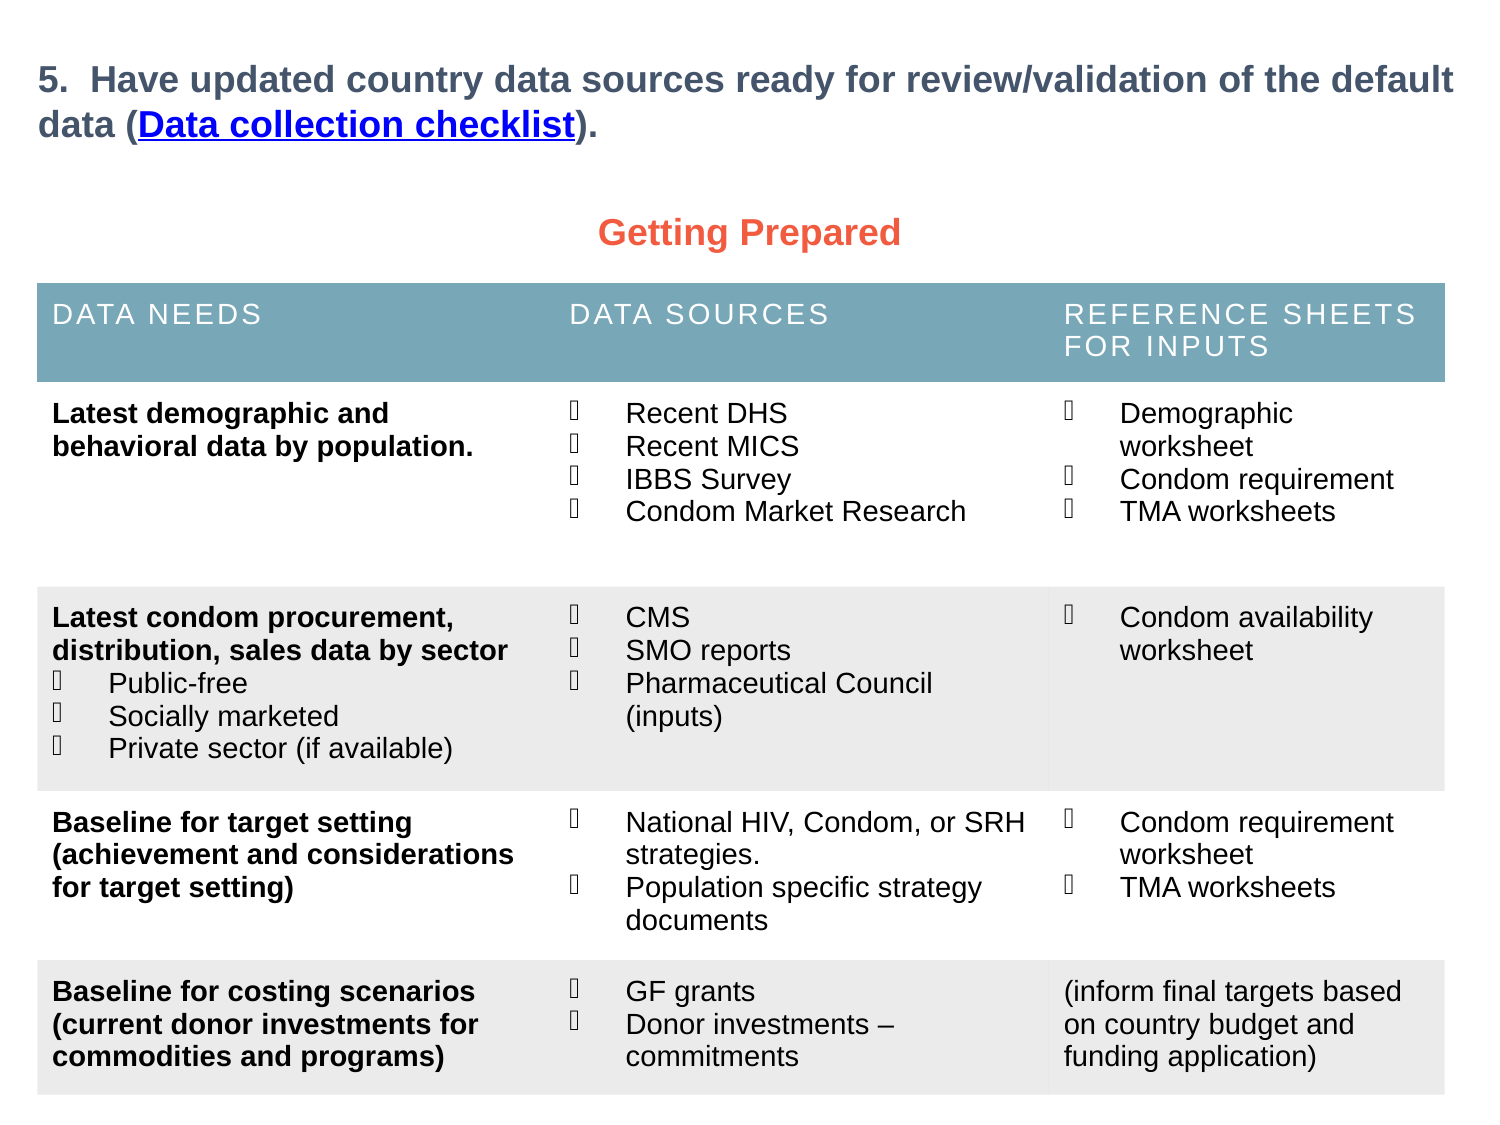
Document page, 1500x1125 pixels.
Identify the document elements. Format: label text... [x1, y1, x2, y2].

table_cell National HIV, Condom, or SRH strategies. Population specific strategy documents [555, 791, 1049, 960]
table_cell Latest condom procurement, distribution, sales data by sector Public-free Socially marketed Private sector (if available) [37, 587, 555, 791]
table_cell Latest demographic and behavioral data by population. [37, 382, 555, 587]
table_header Reference Sheets for Inputs [1049, 283, 1445, 382]
table_cell GF grants Donor investments – commitments [555, 960, 1049, 1095]
table_cell (inform final targets based on country budget and funding application) [1049, 960, 1445, 1095]
table_cell Condom requirement worksheet TMA worksheets [1049, 791, 1445, 960]
table_cell Baseline for costing scenarios (current donor investments for commodities and programs) [37, 960, 555, 1095]
table_cell Baseline for target setting (achievement and considerations for target setting) [37, 791, 555, 960]
table_cell Recent DHS Recent MICS IBBS Survey Condom Market Research [555, 382, 1049, 587]
text_box 5. Have updated country data sources ready for review/validation of the default data (Data collection checklist). [23, 47, 1477, 153]
table_header Data Sources [555, 283, 1049, 382]
table_cell CMS SMO reports Pharmaceutical Council (inputs) [555, 587, 1049, 791]
table_header Data Needs [37, 283, 555, 382]
table_cell Condom availability worksheet [1049, 587, 1445, 791]
table_cell Demographic worksheet Condom requirement TMA worksheets [1049, 382, 1445, 587]
